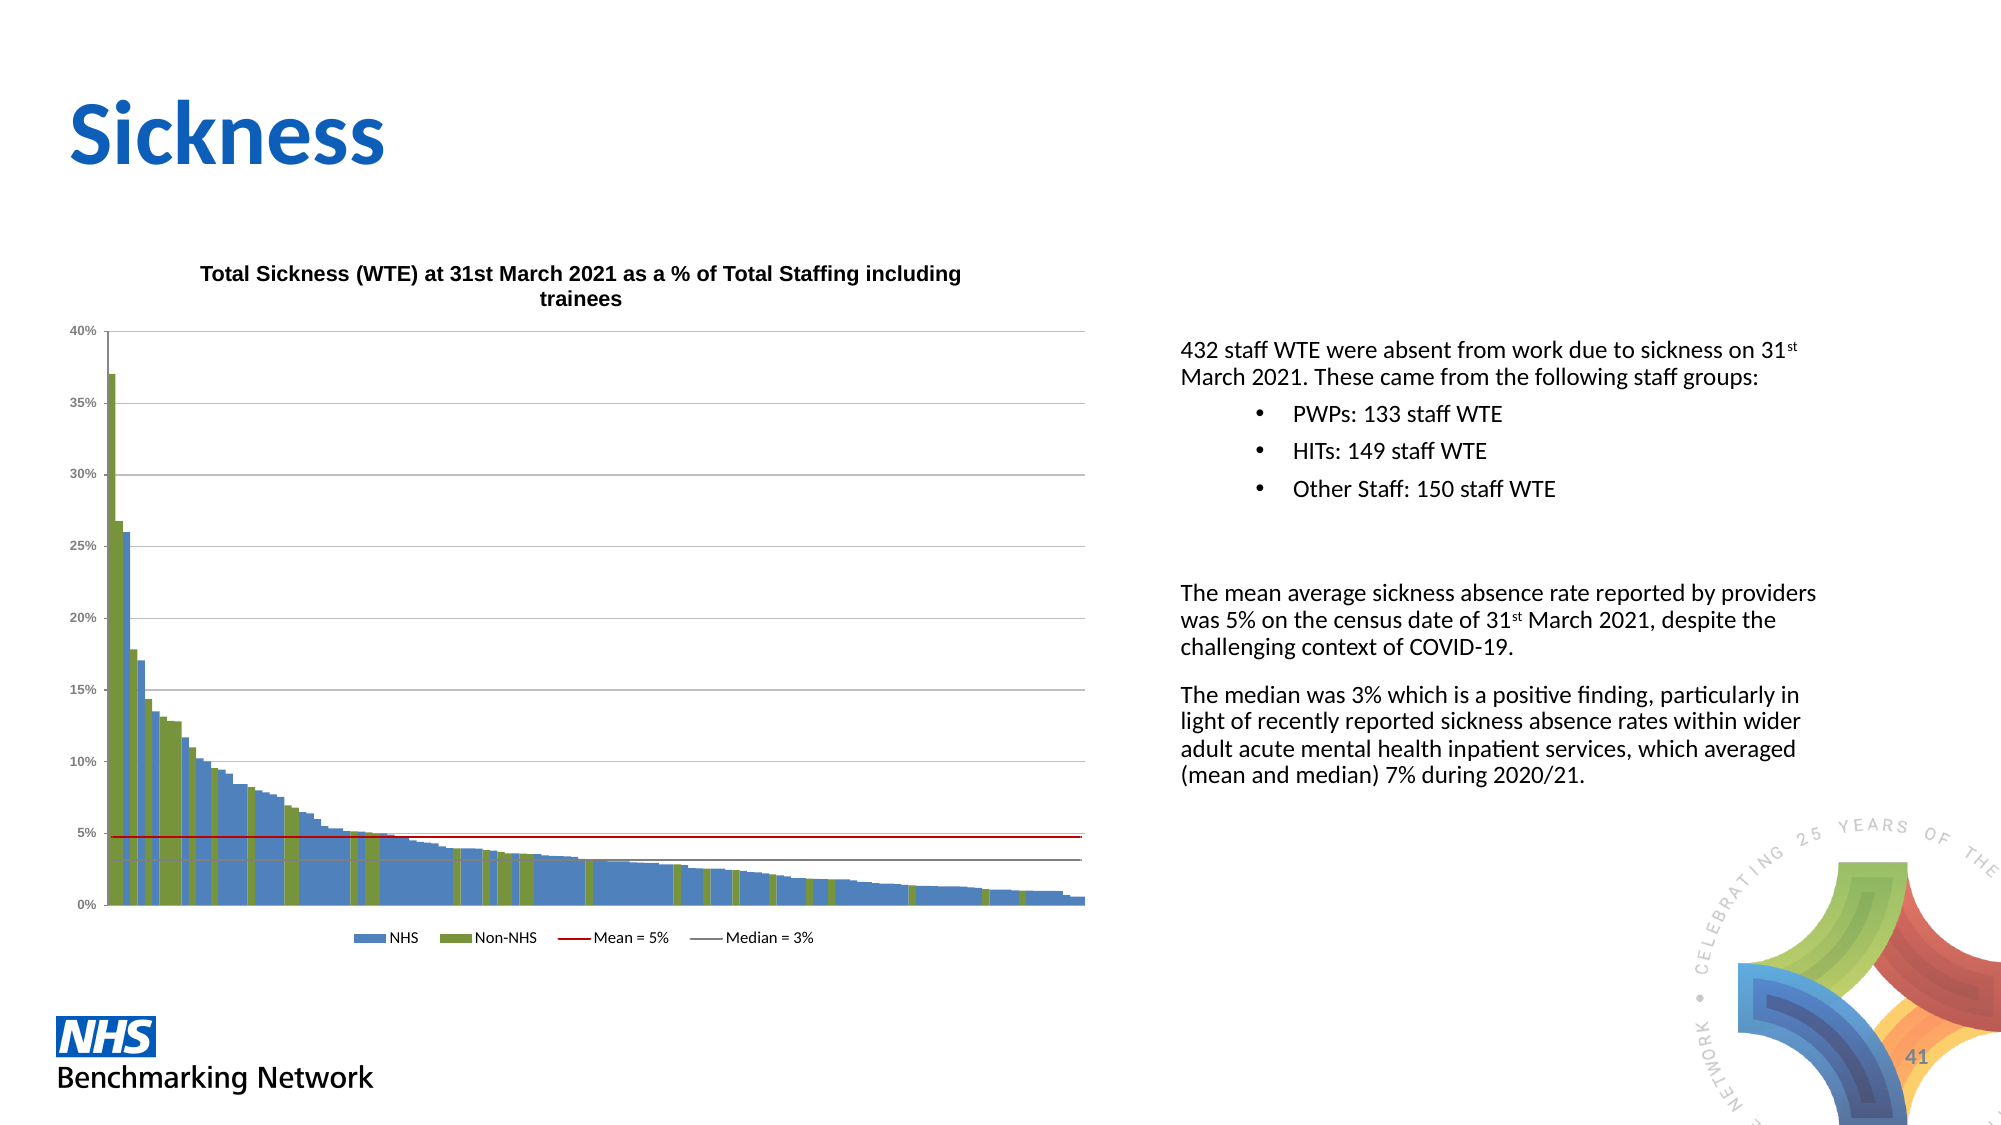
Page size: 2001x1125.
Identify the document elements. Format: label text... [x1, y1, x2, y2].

title Sickness [54, 63, 1946, 208]
table_cell 4% [1695, 818, 2001, 1125]
picture [58, 247, 1104, 964]
picture [56, 1016, 374, 1095]
slide_number 41 [1589, 1025, 1944, 1086]
list 432 staff WTE were absent from work due to sickness on 31st March 2021. These came from the following staff groups: PWPs: 133 staff WTE HITs: 149 staff WTE Other Staff: 150 staff WTE The mean average sickness absence rate reported by providers was 5% on the census date of 31st March 2021, despite the challenging context of COVID-19. The median was 3% which is a positive finding, particularly in light of recently reported sickness absence rates within wider adult acute mental health inpatient services, which averaged (mean and median) 7% during 2020/21. [1165, 329, 1840, 1086]
